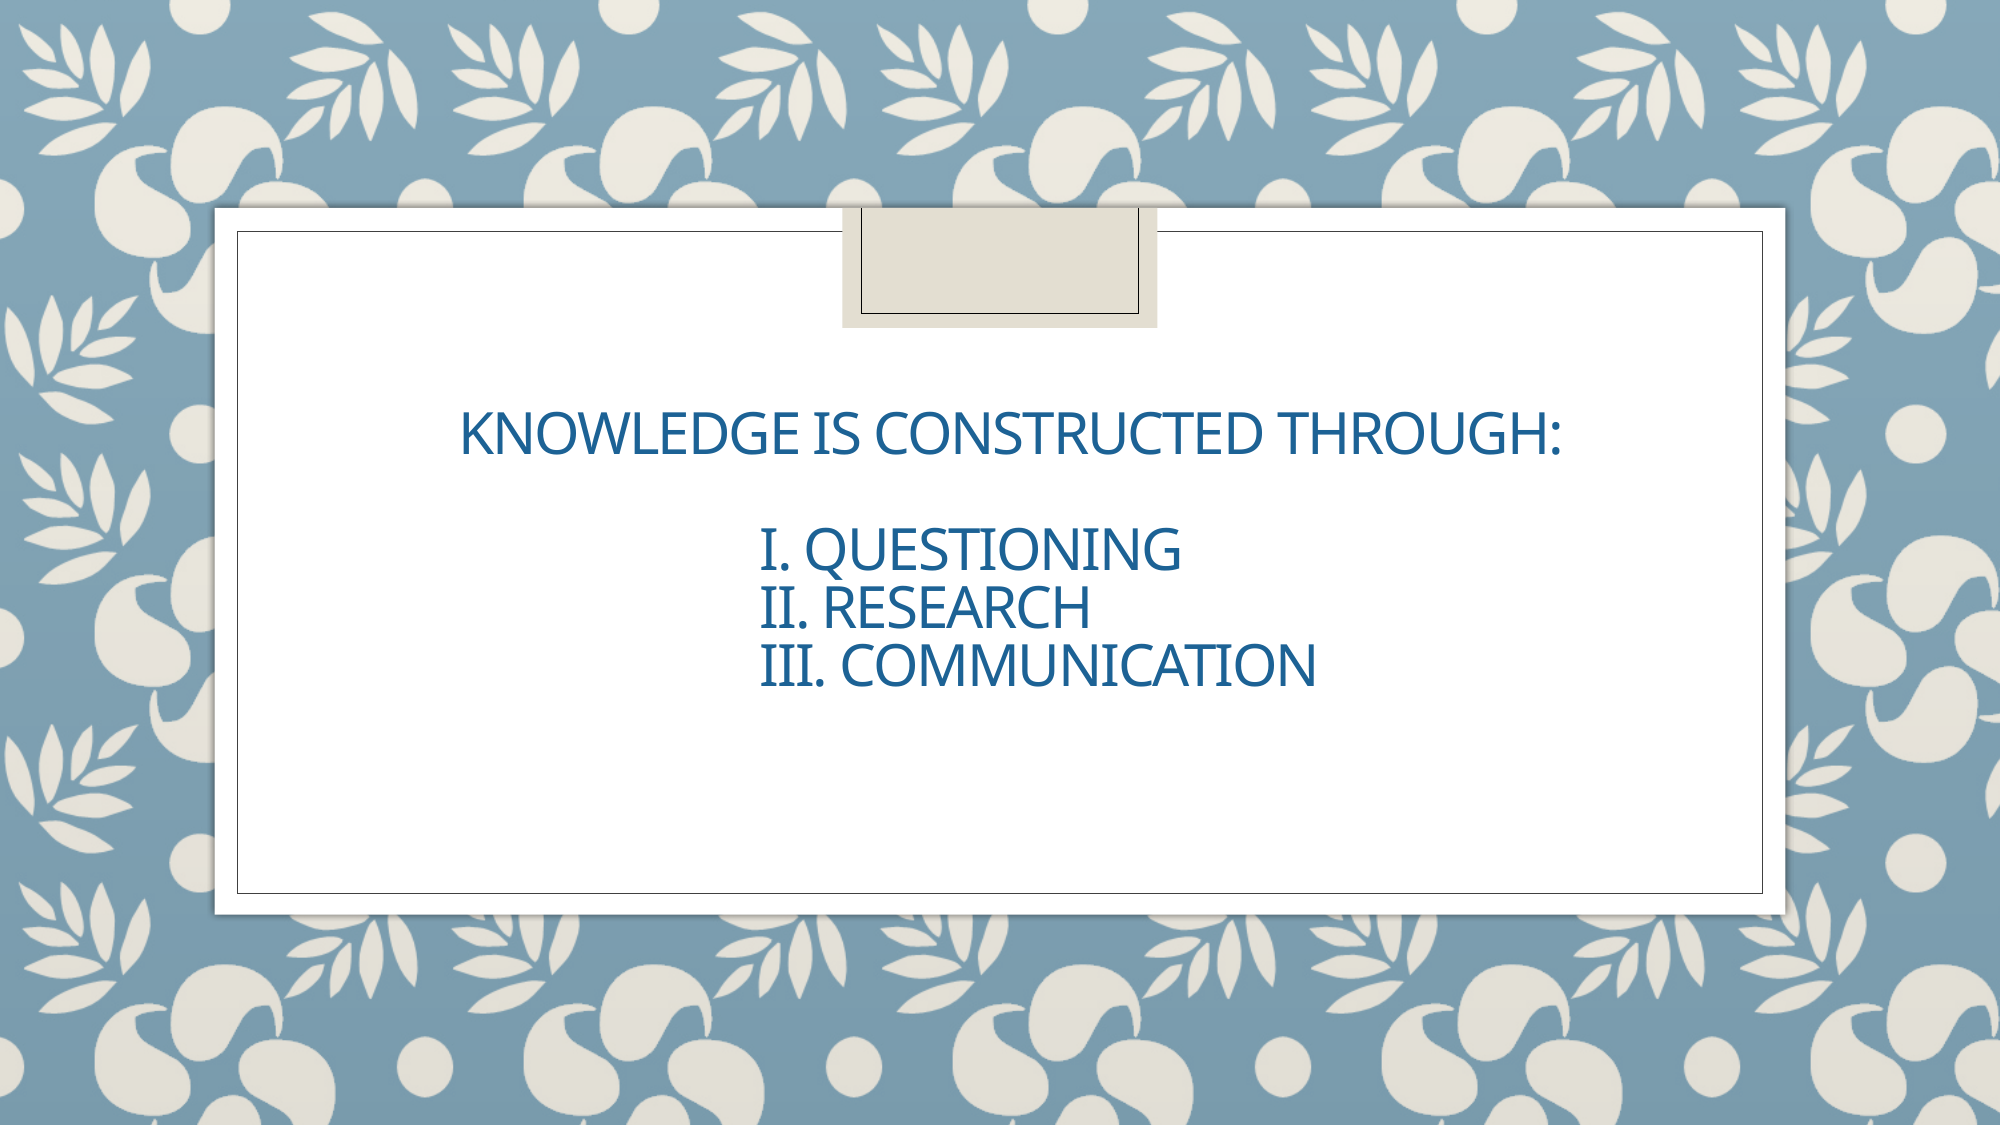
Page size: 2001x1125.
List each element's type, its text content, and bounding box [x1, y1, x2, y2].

title Knowledge is constructed through: i. Questioning ii. Research iii. communication [256, 356, 1745, 820]
